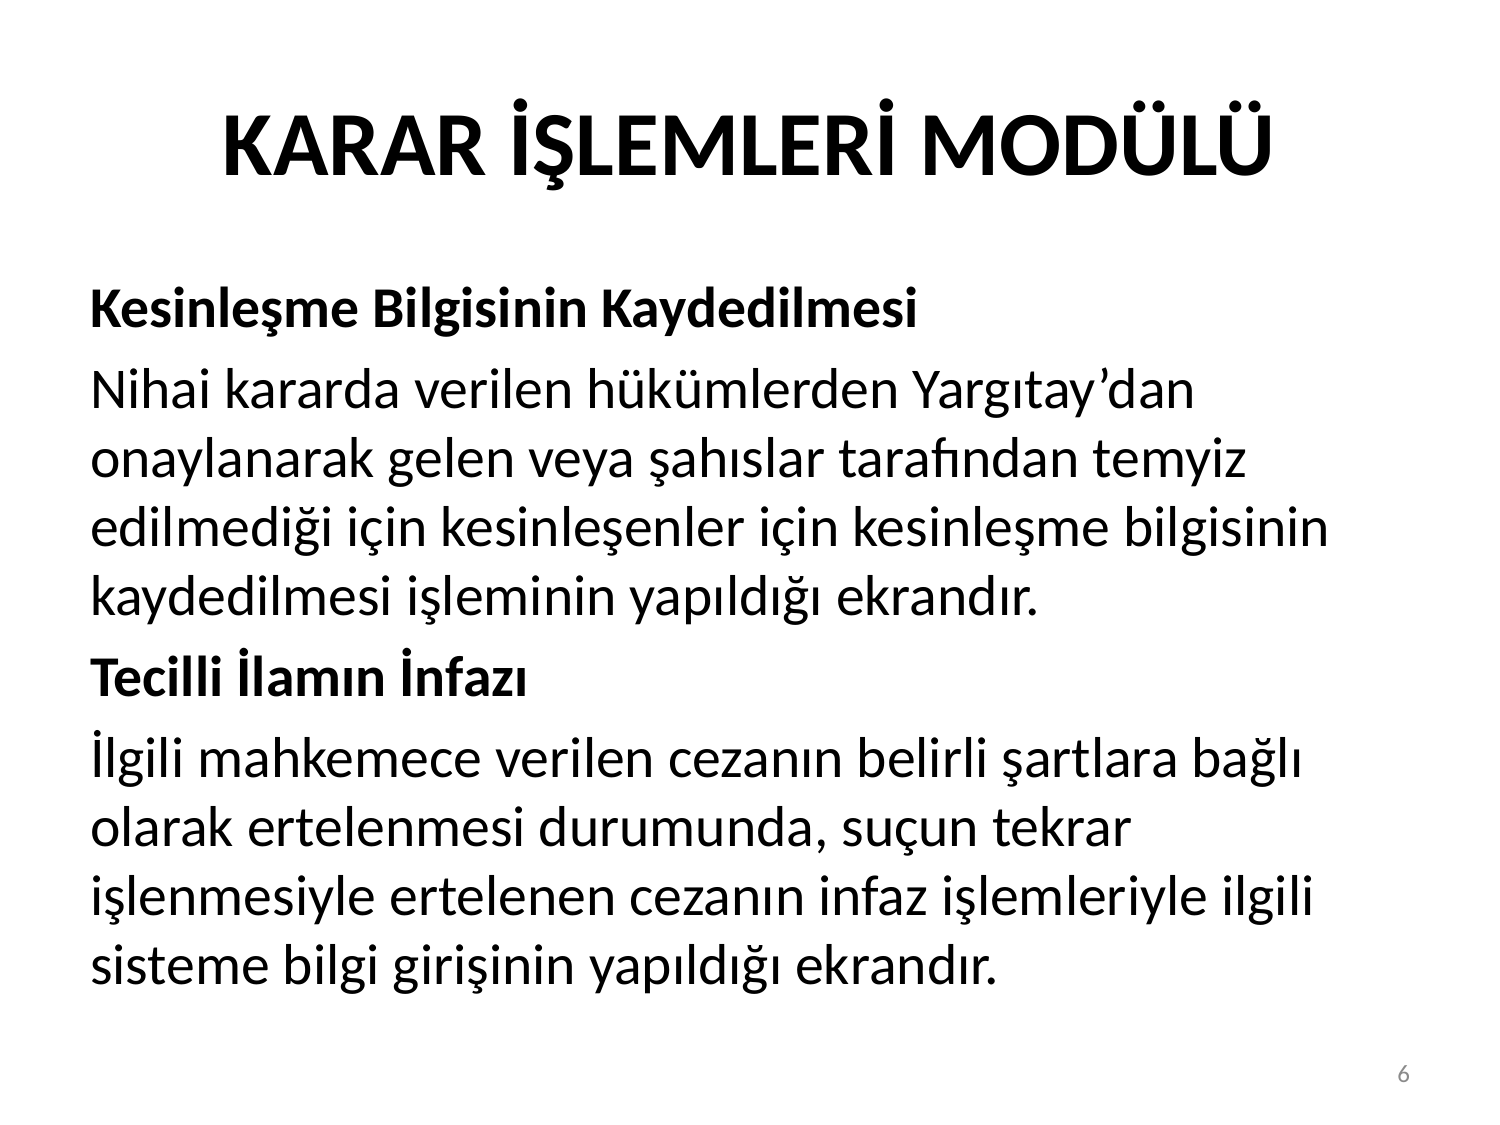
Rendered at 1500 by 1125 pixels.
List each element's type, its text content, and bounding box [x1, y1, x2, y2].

slide_number 6 [1074, 1042, 1425, 1103]
title KARAR İŞLEMLERİ MODÜLÜ [75, 45, 1425, 233]
list Kesinleşme Bilgisinin Kaydedilmesi Nihai kararda verilen hükümlerden Yargıtay’dan onaylanarak gelen veya şahıslar tarafından temyiz edilmediği için kesinleşenler için kesinleşme bilgisinin kaydedilmesi işleminin yapıldığı ekrandır. Tecilli İlamın İnfazı İlgili mahkemece verilen cezanın belirli şartlara bağlı olarak ertelenmesi durumunda, suçun tekrar işlenmesiyle ertelenen cezanın infaz işlemleriyle ilgili sisteme bilgi girişinin yapıldığı ekrandır. [75, 262, 1425, 1005]
